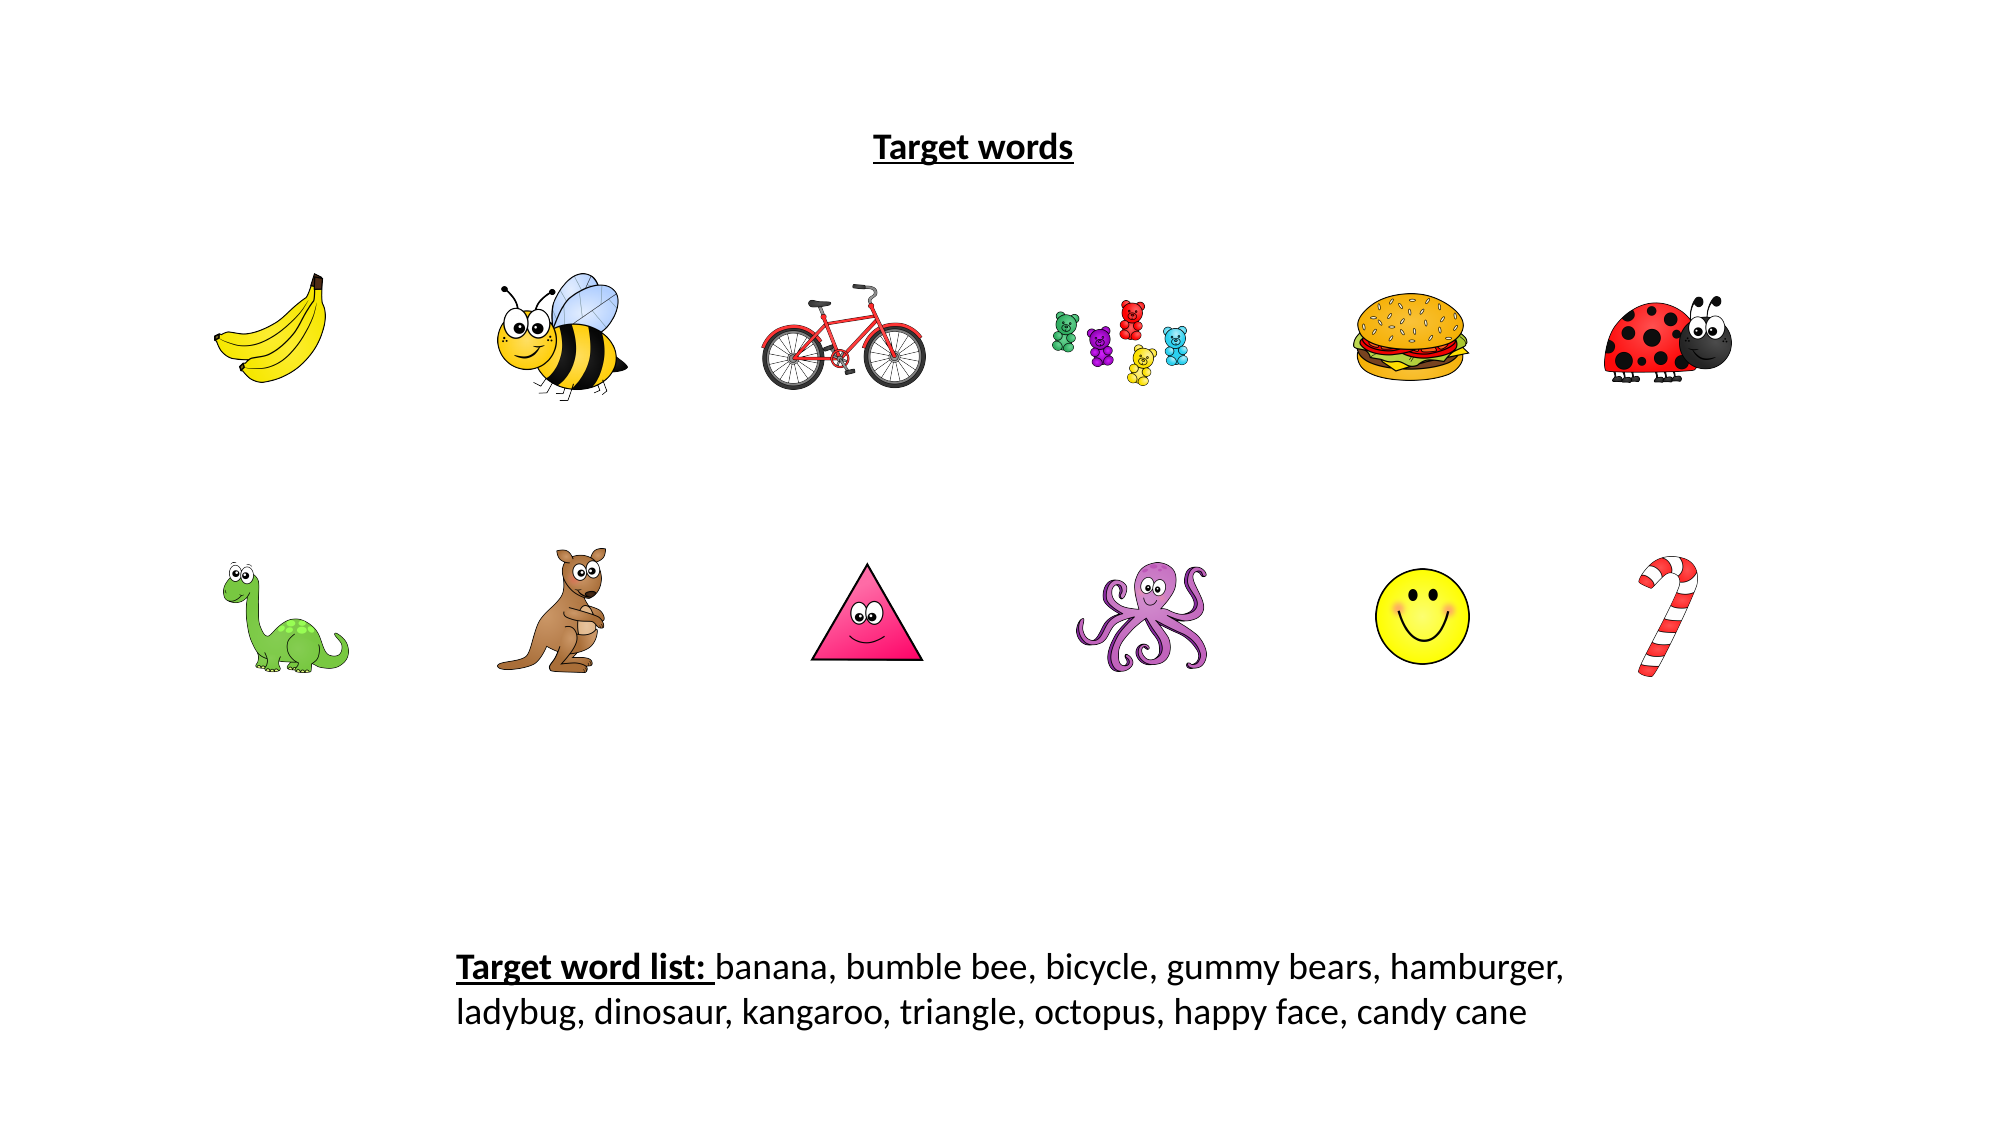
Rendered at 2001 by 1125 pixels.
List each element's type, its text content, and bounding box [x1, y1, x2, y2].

picture [1353, 293, 1470, 381]
picture [810, 562, 924, 661]
text_box Target words [858, 24, 1089, 174]
picture [1604, 296, 1732, 384]
picture [761, 284, 926, 390]
picture [497, 548, 606, 673]
picture [497, 273, 628, 401]
picture [1076, 562, 1207, 672]
picture [223, 562, 349, 673]
picture [214, 273, 327, 383]
text_box Target word list: banana, bumble bee, bicycle, gummy bears, hamburger, ladybug, dinosaur, kangaroo, triangle, octopus, happy face, candy cane [441, 934, 1581, 1040]
picture [1052, 300, 1188, 386]
picture [1638, 556, 1698, 677]
picture [1375, 568, 1470, 665]
